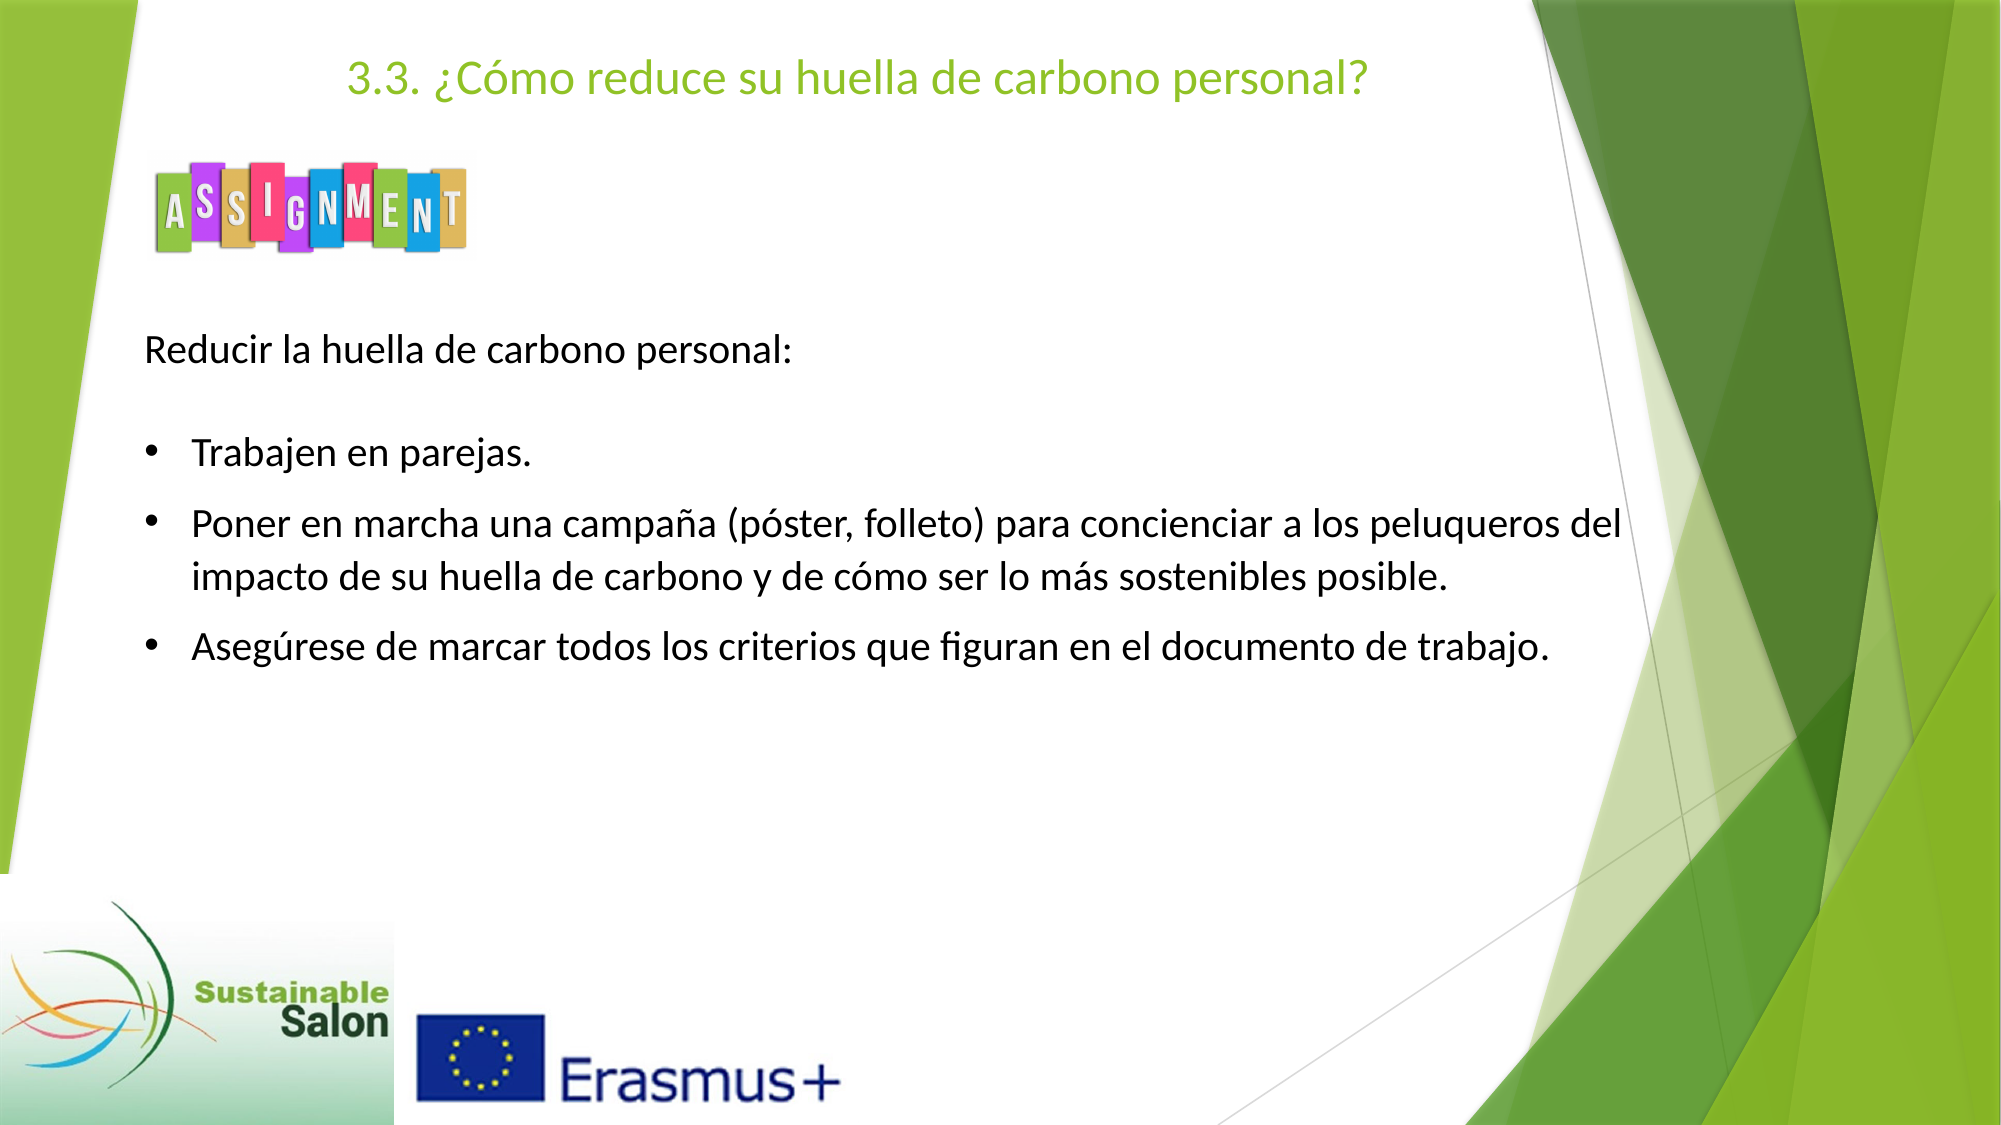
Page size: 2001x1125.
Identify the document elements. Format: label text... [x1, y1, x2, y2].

title 3.3. ¿Cómo reduce su huella de carbono personal? [119, 11, 1598, 112]
text_box Reducir la huella de carbono personal: Trabajen en parejas. Poner en marcha una campaña (póster, folleto) para concienciar a los peluqueros del impacto de su huella de carbono y de cómo ser lo más sostenibles posible. Asegúrese de marcar todos los criterios que figuran en el documento de trabajo. [129, 314, 1655, 739]
picture [0, 873, 859, 1125]
picture [146, 150, 478, 262]
